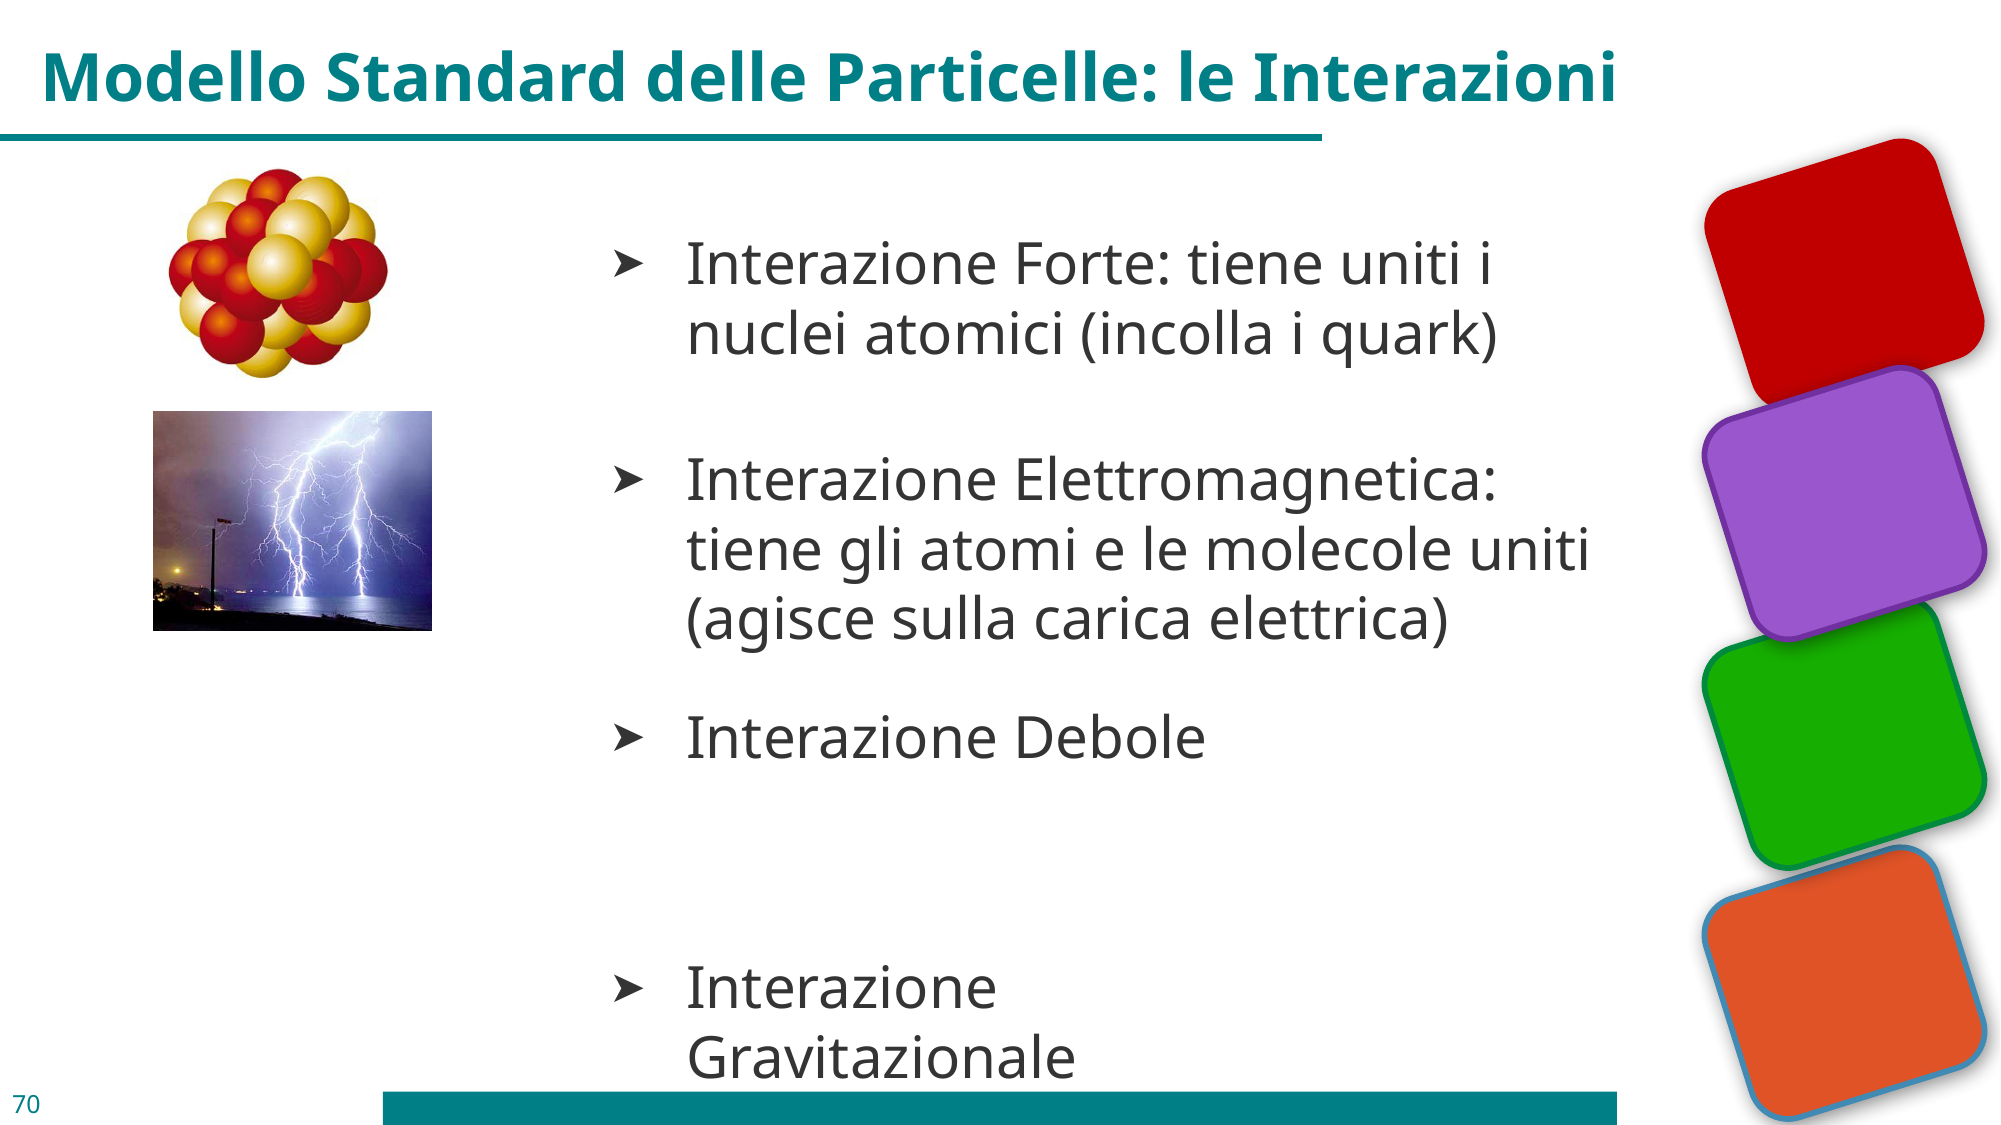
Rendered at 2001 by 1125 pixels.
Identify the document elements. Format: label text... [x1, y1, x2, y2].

text_box [1703, 616, 1986, 870]
text_box [1703, 366, 1986, 641]
text_box Interazione Debole [594, 692, 1361, 773]
picture [153, 411, 432, 631]
text_box [1703, 137, 1986, 400]
picture [165, 167, 390, 381]
text_box Interazione Gravitazionale [594, 943, 1361, 1024]
text_box Modello Standard delle Particelle: le Interazioni [25, 27, 1966, 122]
text_box Interazione Forte: tiene uniti i nuclei atomici (incolla i quark) [594, 218, 1650, 389]
text_box [382, 1091, 1618, 1125]
text_box Interazione Elettromagnetica: tiene gli atomi e le molecole uniti (agisce sulla carica elettrica) [594, 434, 1620, 663]
text_box [1703, 850, 1986, 1121]
text_box 70 [0, 1075, 447, 1125]
